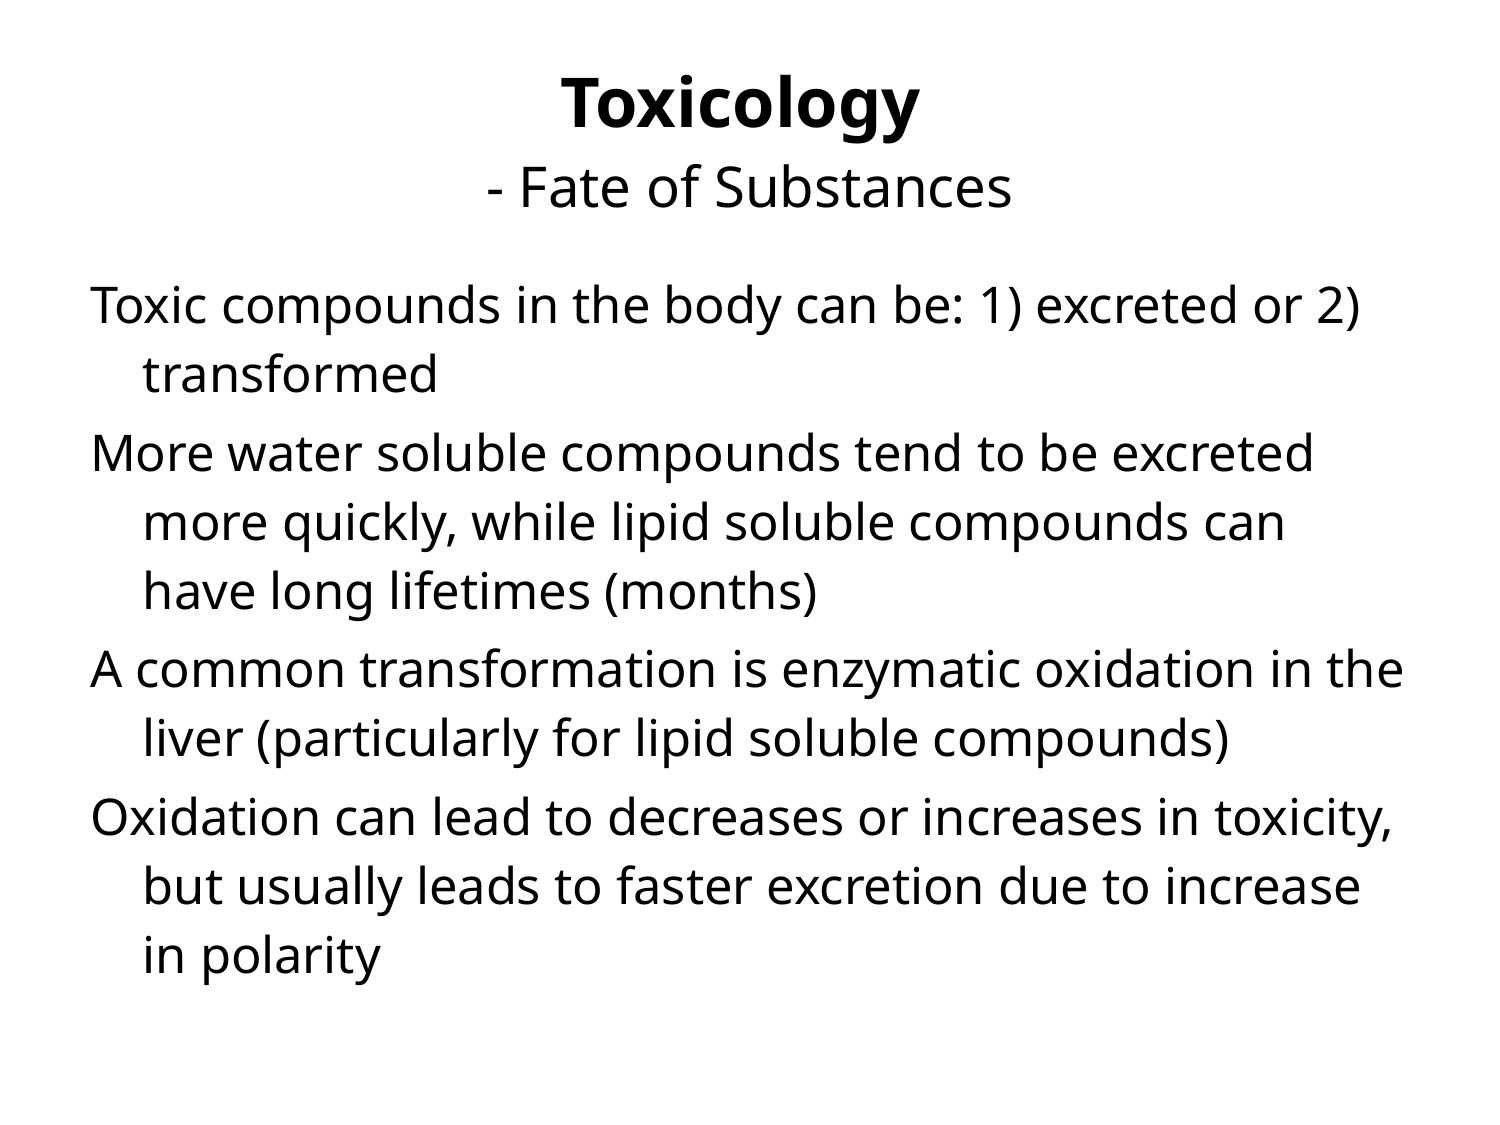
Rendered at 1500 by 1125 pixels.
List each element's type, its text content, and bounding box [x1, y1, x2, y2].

list Toxic compounds in the body can be: 1) excreted or 2) transformed More water soluble compounds tend to be excreted more quickly, while lipid soluble compounds can have long lifetimes (months) A common transformation is enzymatic oxidation in the liver (particularly for lipid soluble compounds) Oxidation can lead to decreases or increases in toxicity, but usually leads to faster excretion due to increase in polarity [75, 262, 1425, 1005]
title Toxicology - Fate of Substances [75, 45, 1425, 233]
